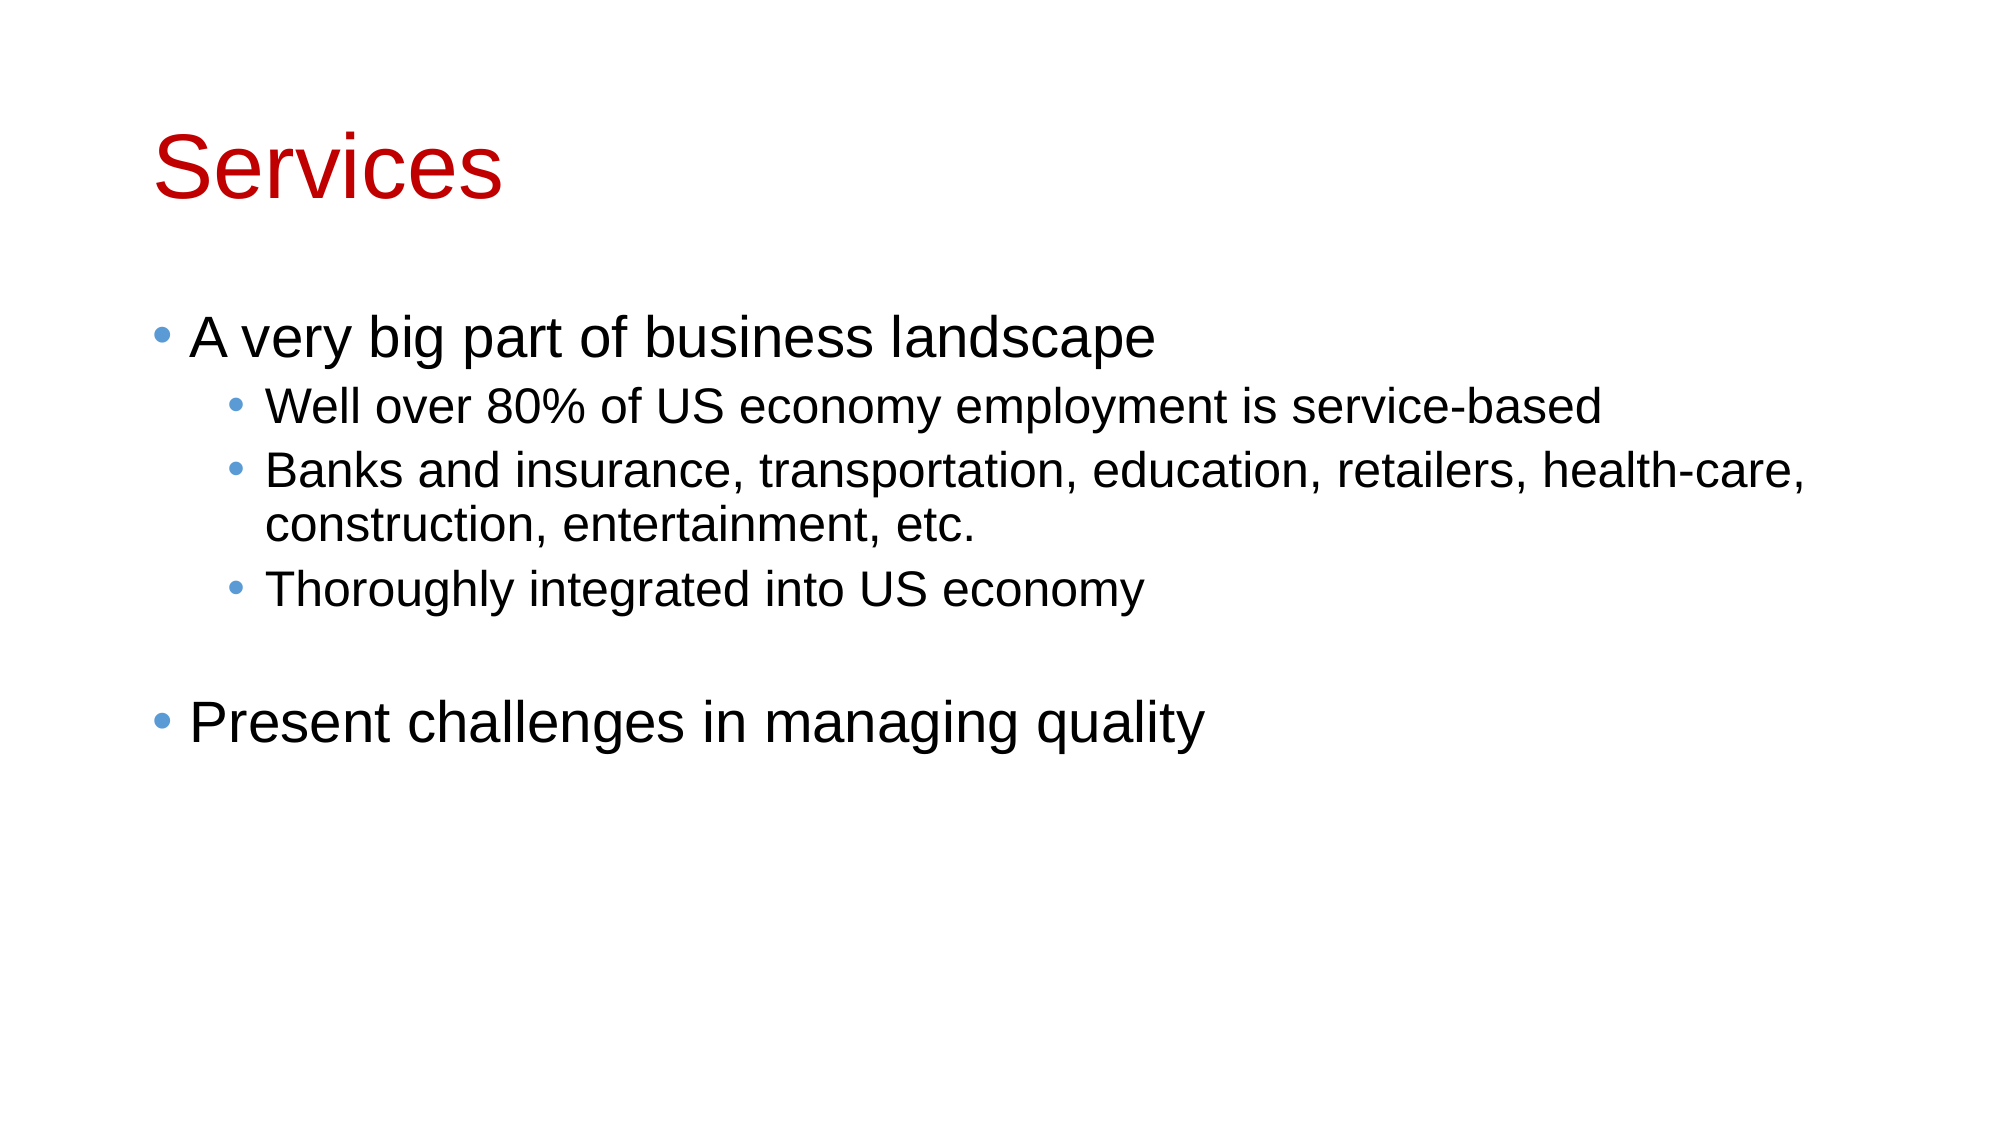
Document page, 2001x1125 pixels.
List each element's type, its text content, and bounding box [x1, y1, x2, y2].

list A very big part of business landscape Well over 80% of US economy employment is service-based Banks and insurance, transportation, education, retailers, health-care, construction, entertainment, etc. Thoroughly integrated into US economy Present challenges in managing quality [137, 299, 1863, 1014]
title Services [137, 59, 1863, 278]
